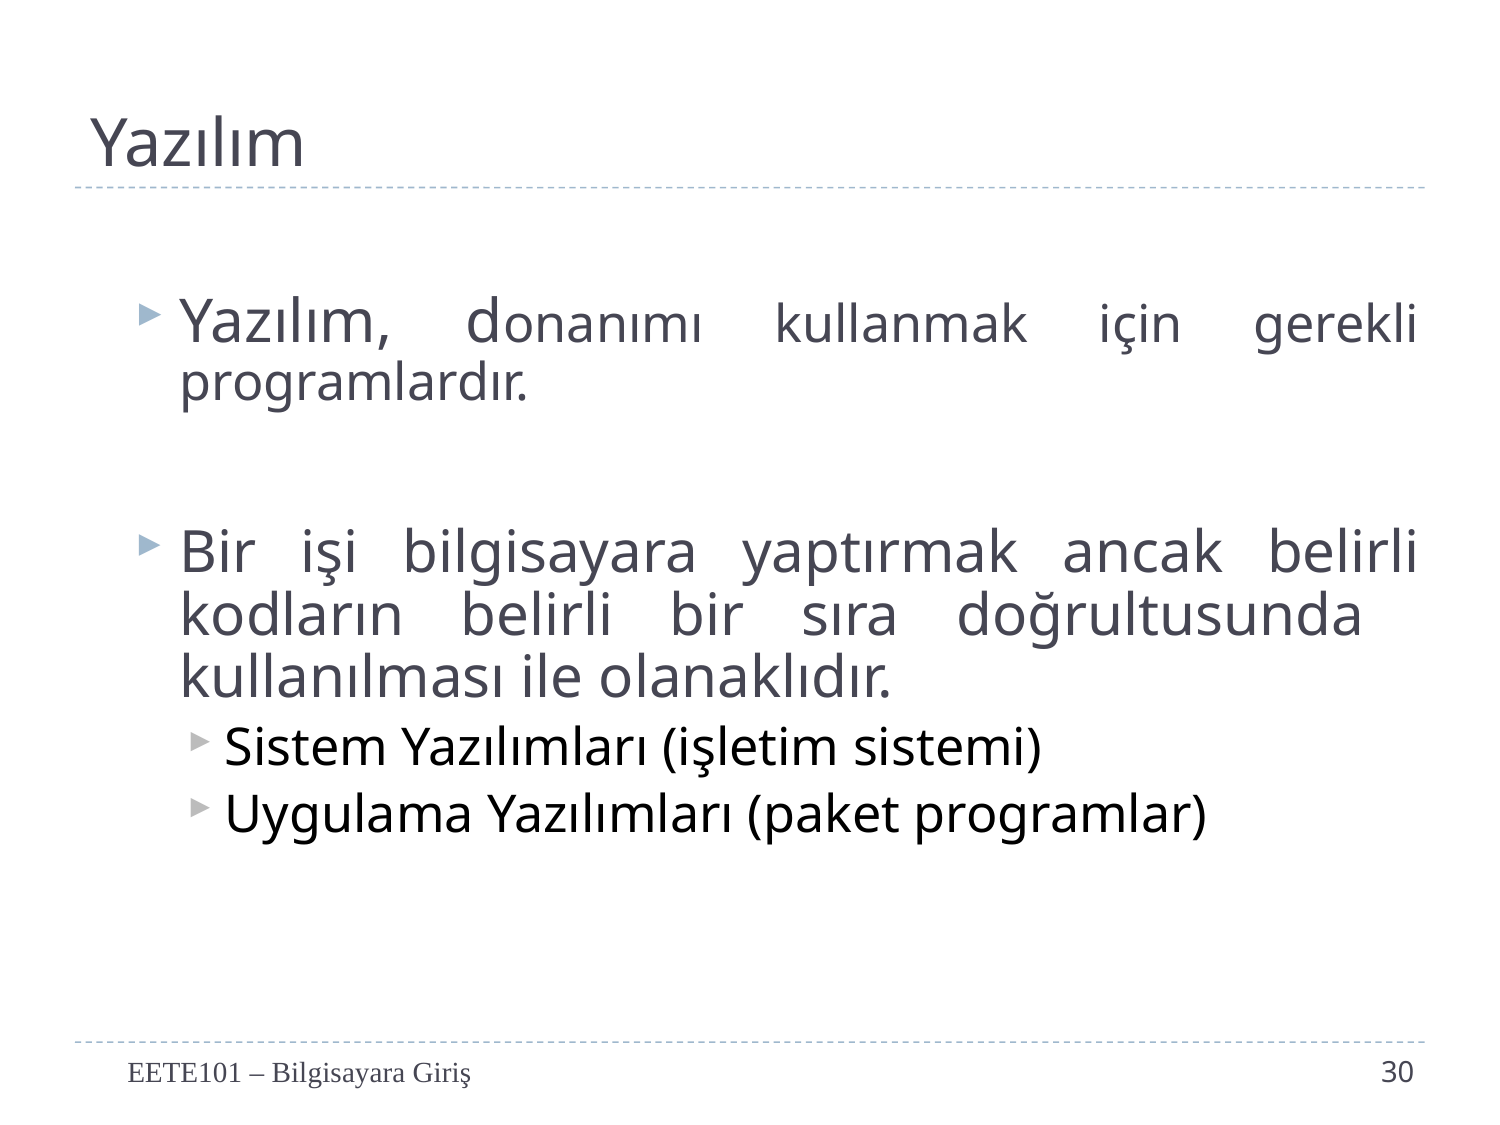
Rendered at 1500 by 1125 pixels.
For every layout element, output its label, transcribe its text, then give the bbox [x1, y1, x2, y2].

list Yazılım, donanımı kullanmak için gerekli programlardır. Bir işi bilgisayara yaptırmak ancak belirli kodların belirli bir sıra doğrultusunda kullanılması ile olanaklıdır. Sistem Yazılımları (işletim sistemi) Uygulama Yazılımları (paket programlar) [75, 200, 1436, 1010]
title Yazılım [75, 24, 1425, 188]
slide_number 30 [1424, 1045, 1430, 1106]
footer EETE101 – Bilgisayara Giriş [112, 1045, 1424, 1106]
